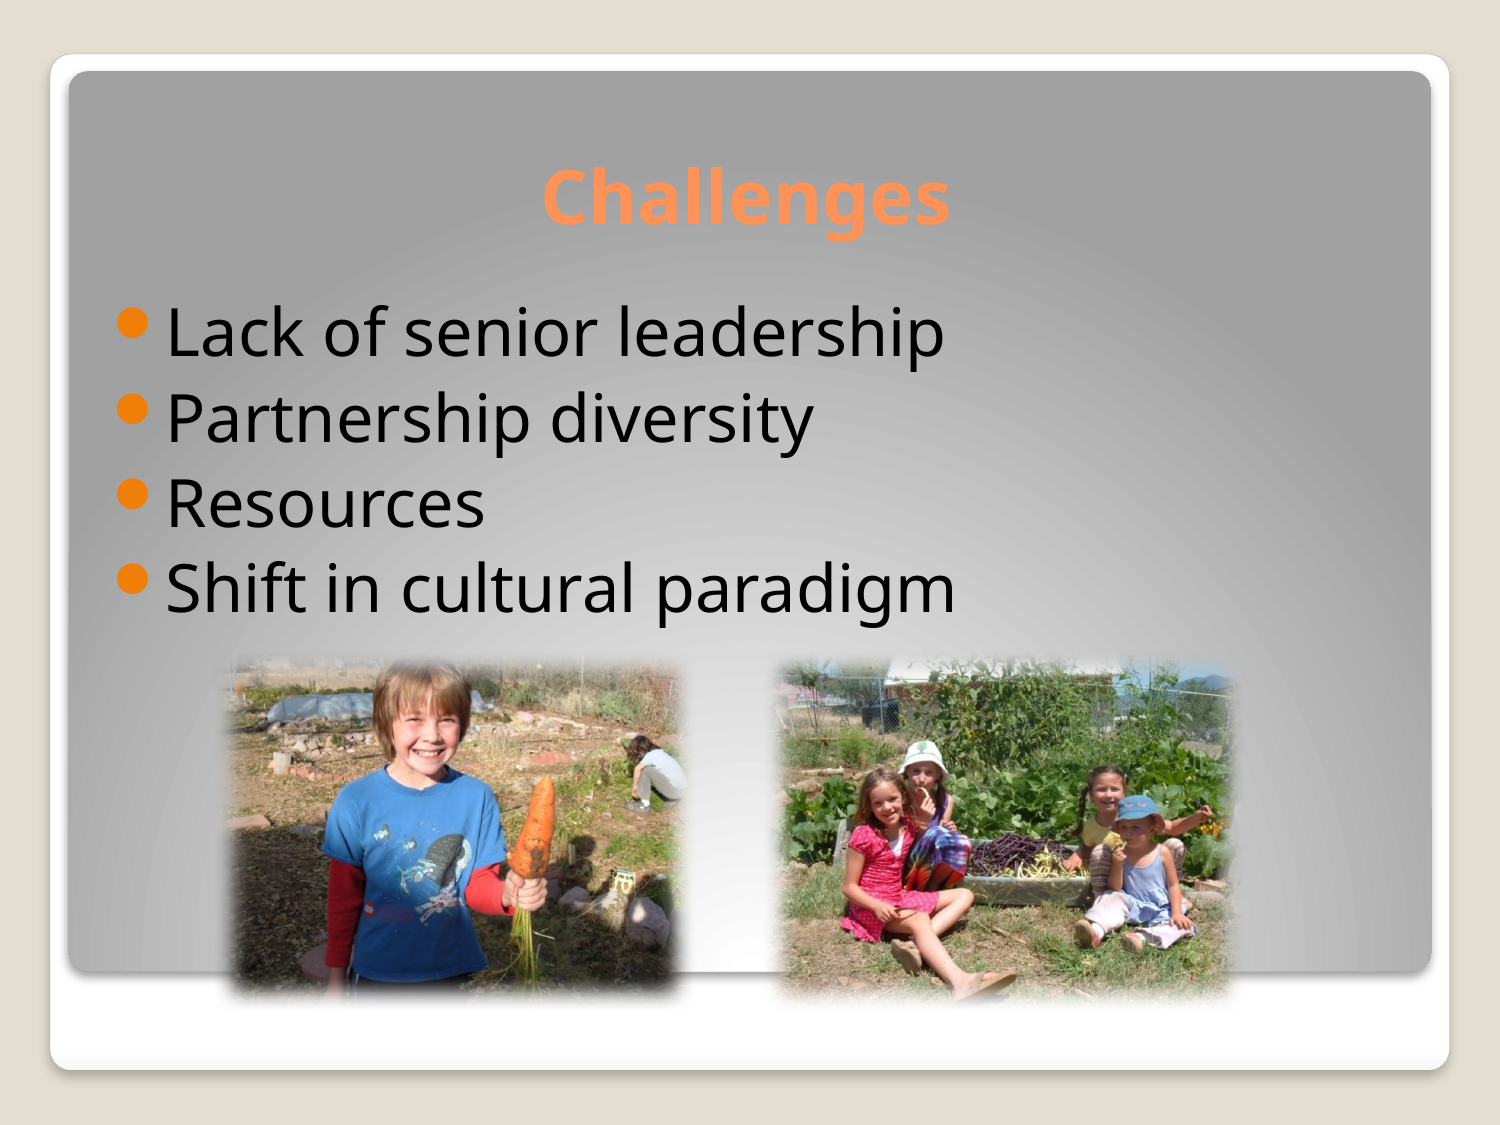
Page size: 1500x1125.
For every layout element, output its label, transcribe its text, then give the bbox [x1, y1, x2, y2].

title Challenges [75, 75, 1418, 248]
picture [212, 649, 696, 1013]
list Lack of senior leadership Partnership diversity Resources Shift in cultural paradigm [82, 275, 1425, 774]
picture [762, 649, 1246, 1013]
